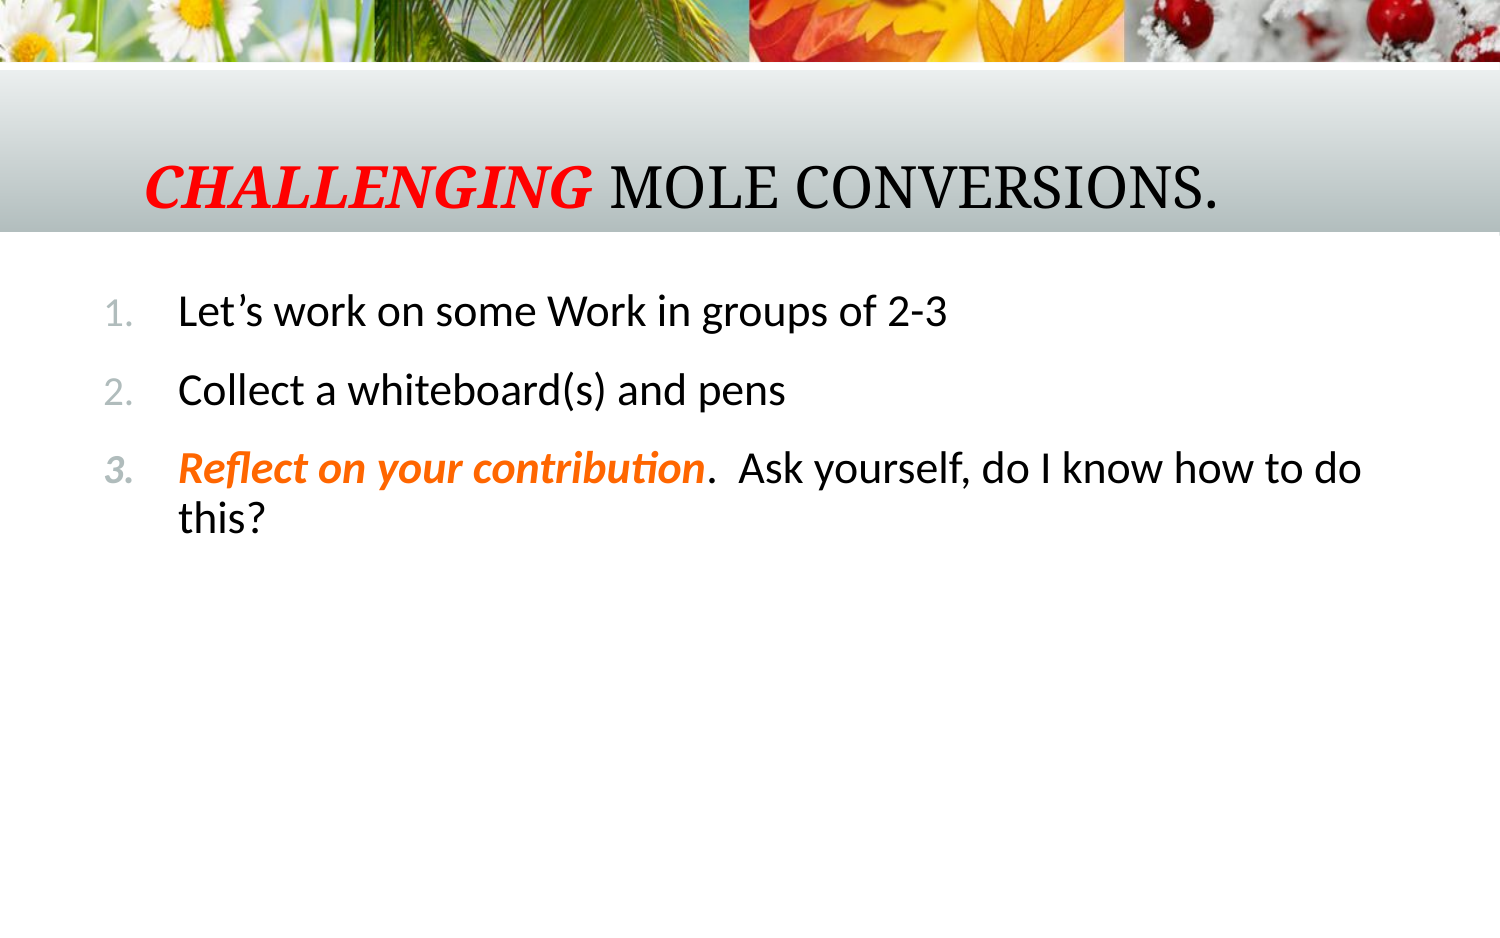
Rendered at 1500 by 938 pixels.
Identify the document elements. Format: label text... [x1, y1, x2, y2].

picture [0, 0, 1500, 62]
title challenging Mole Conversions. [131, 76, 1369, 227]
list Let’s work on some Work in groups of 2-3 Collect a whiteboard(s) and pens Reflect on your contribution. Ask yourself, do I know how to do this? [91, 281, 1408, 875]
